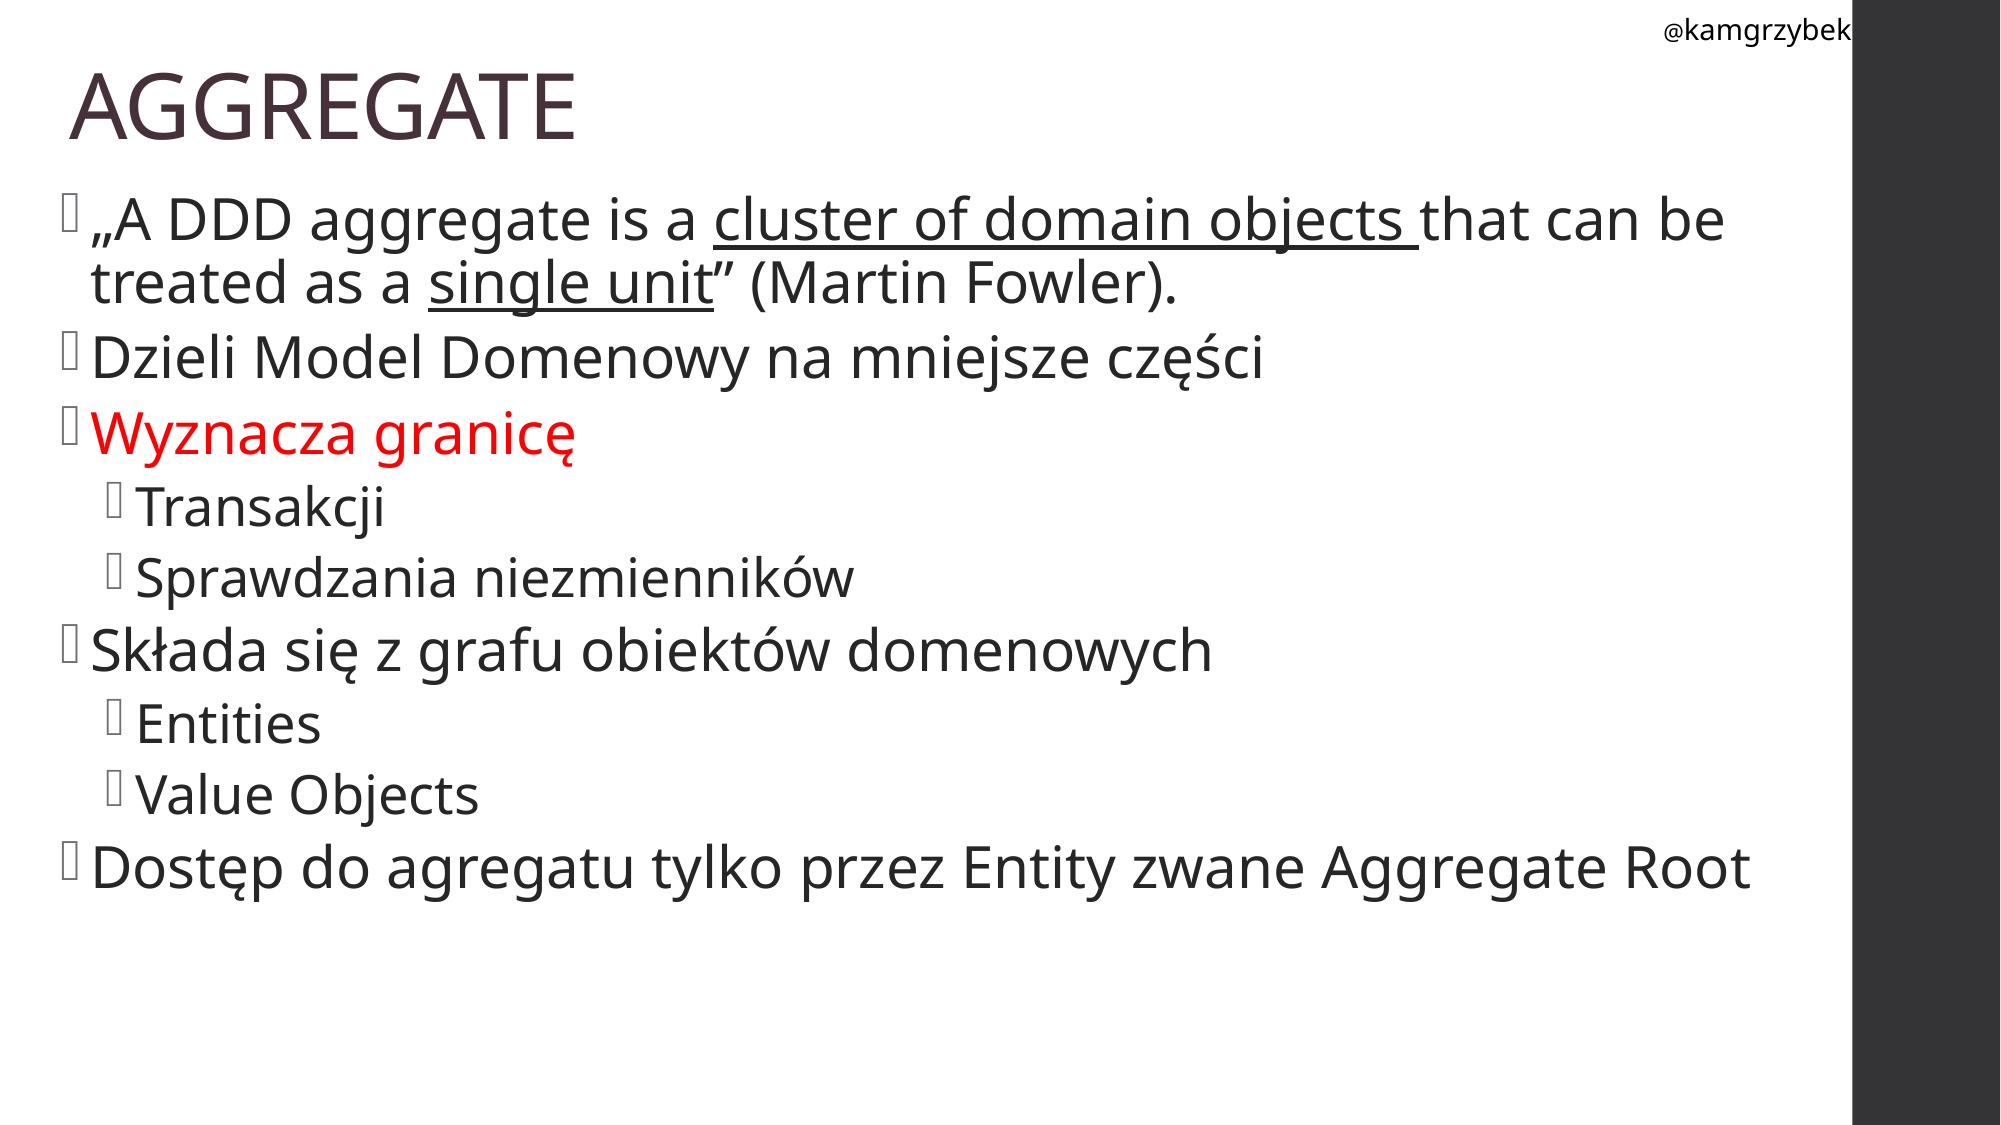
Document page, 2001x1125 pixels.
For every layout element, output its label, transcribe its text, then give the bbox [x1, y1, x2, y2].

list „A DDD aggregate is a cluster of domain objects that can be treated as a single unit” (Martin Fowler). Dzieli Model Domenowy na mniejsze części Wyznacza granicę Transakcji Sprawdzania niezmienników Składa się z grafu obiektów domenowych Entities Value Objects Dostęp do agregatu tylko przez Entity zwane Aggregate Root [0, 182, 1830, 968]
text_box @kamgrzybek [1648, 3, 1873, 54]
title AGGREGATE [54, 31, 1738, 168]
